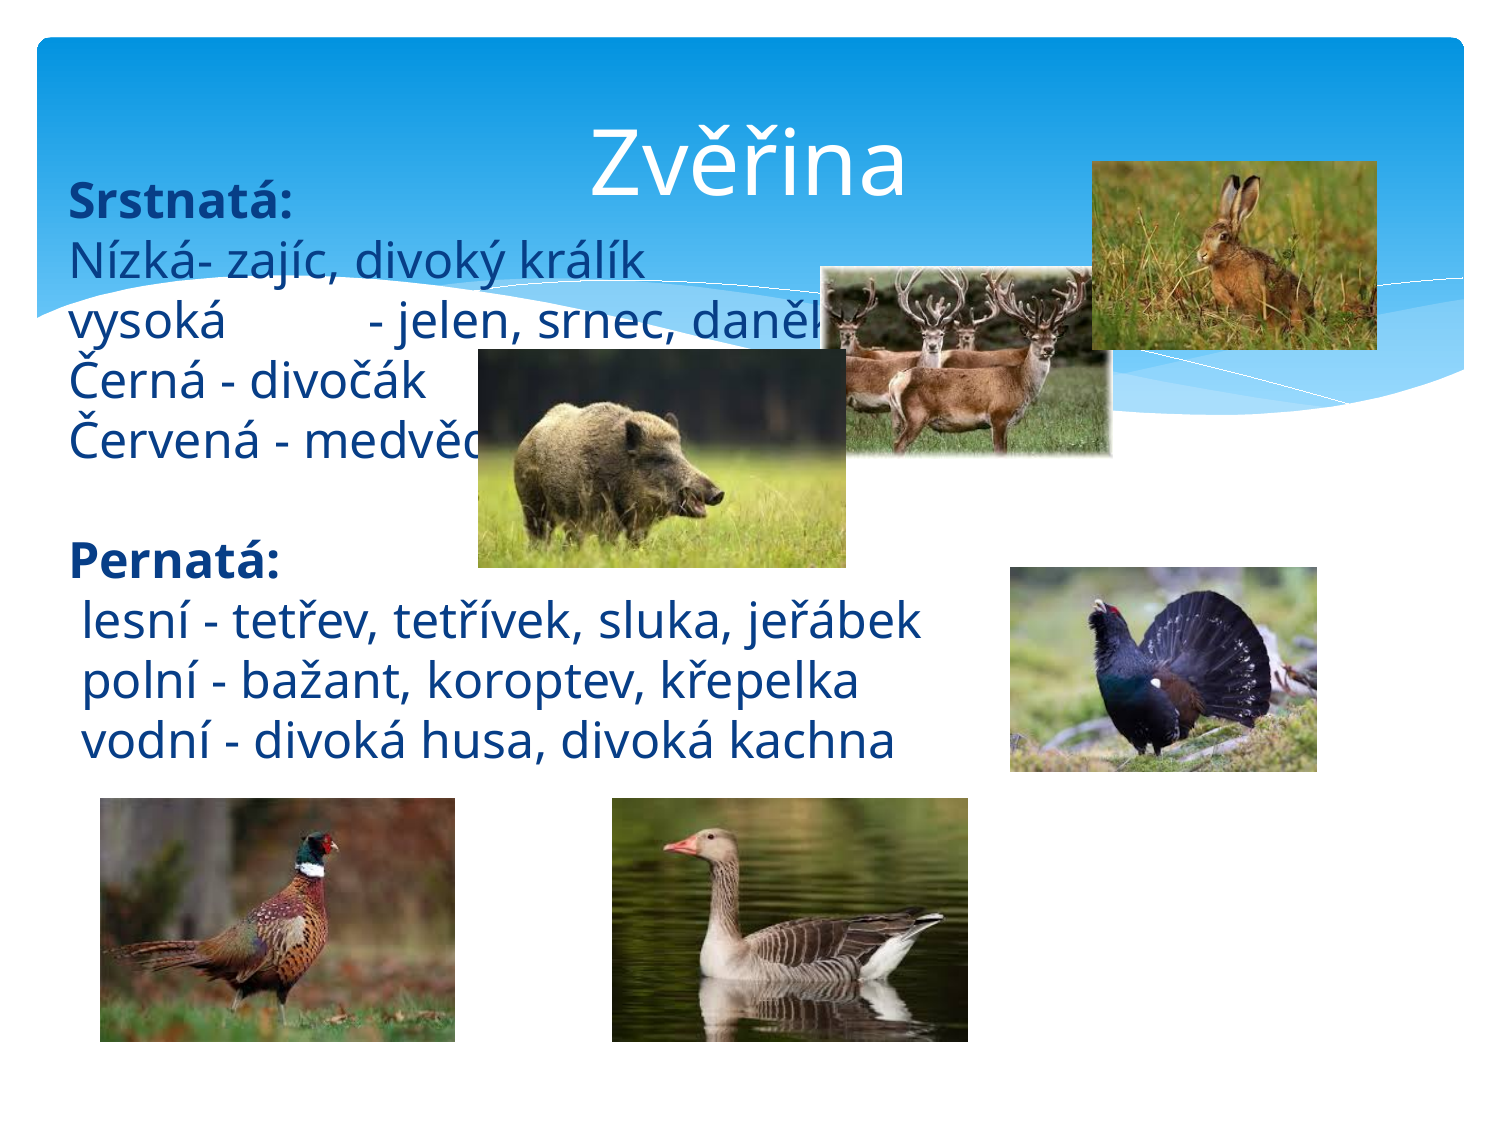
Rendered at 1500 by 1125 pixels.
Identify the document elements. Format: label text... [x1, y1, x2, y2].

picture [1010, 567, 1318, 772]
title Zvěřina [75, 55, 1425, 261]
picture [477, 160, 1377, 568]
picture [100, 798, 456, 1043]
picture [612, 798, 968, 1043]
list Srstnatá: Nízká- zajíc, divoký králík vysoká - jelen, srnec, daněk Černá - divočák Červená - medvěd Pernatá: lesní - tetřev, tetřívek, sluka, jeřábek polní - bažant, koroptev, křepelka vodní - divoká husa, divoká kachna [53, 160, 1424, 965]
